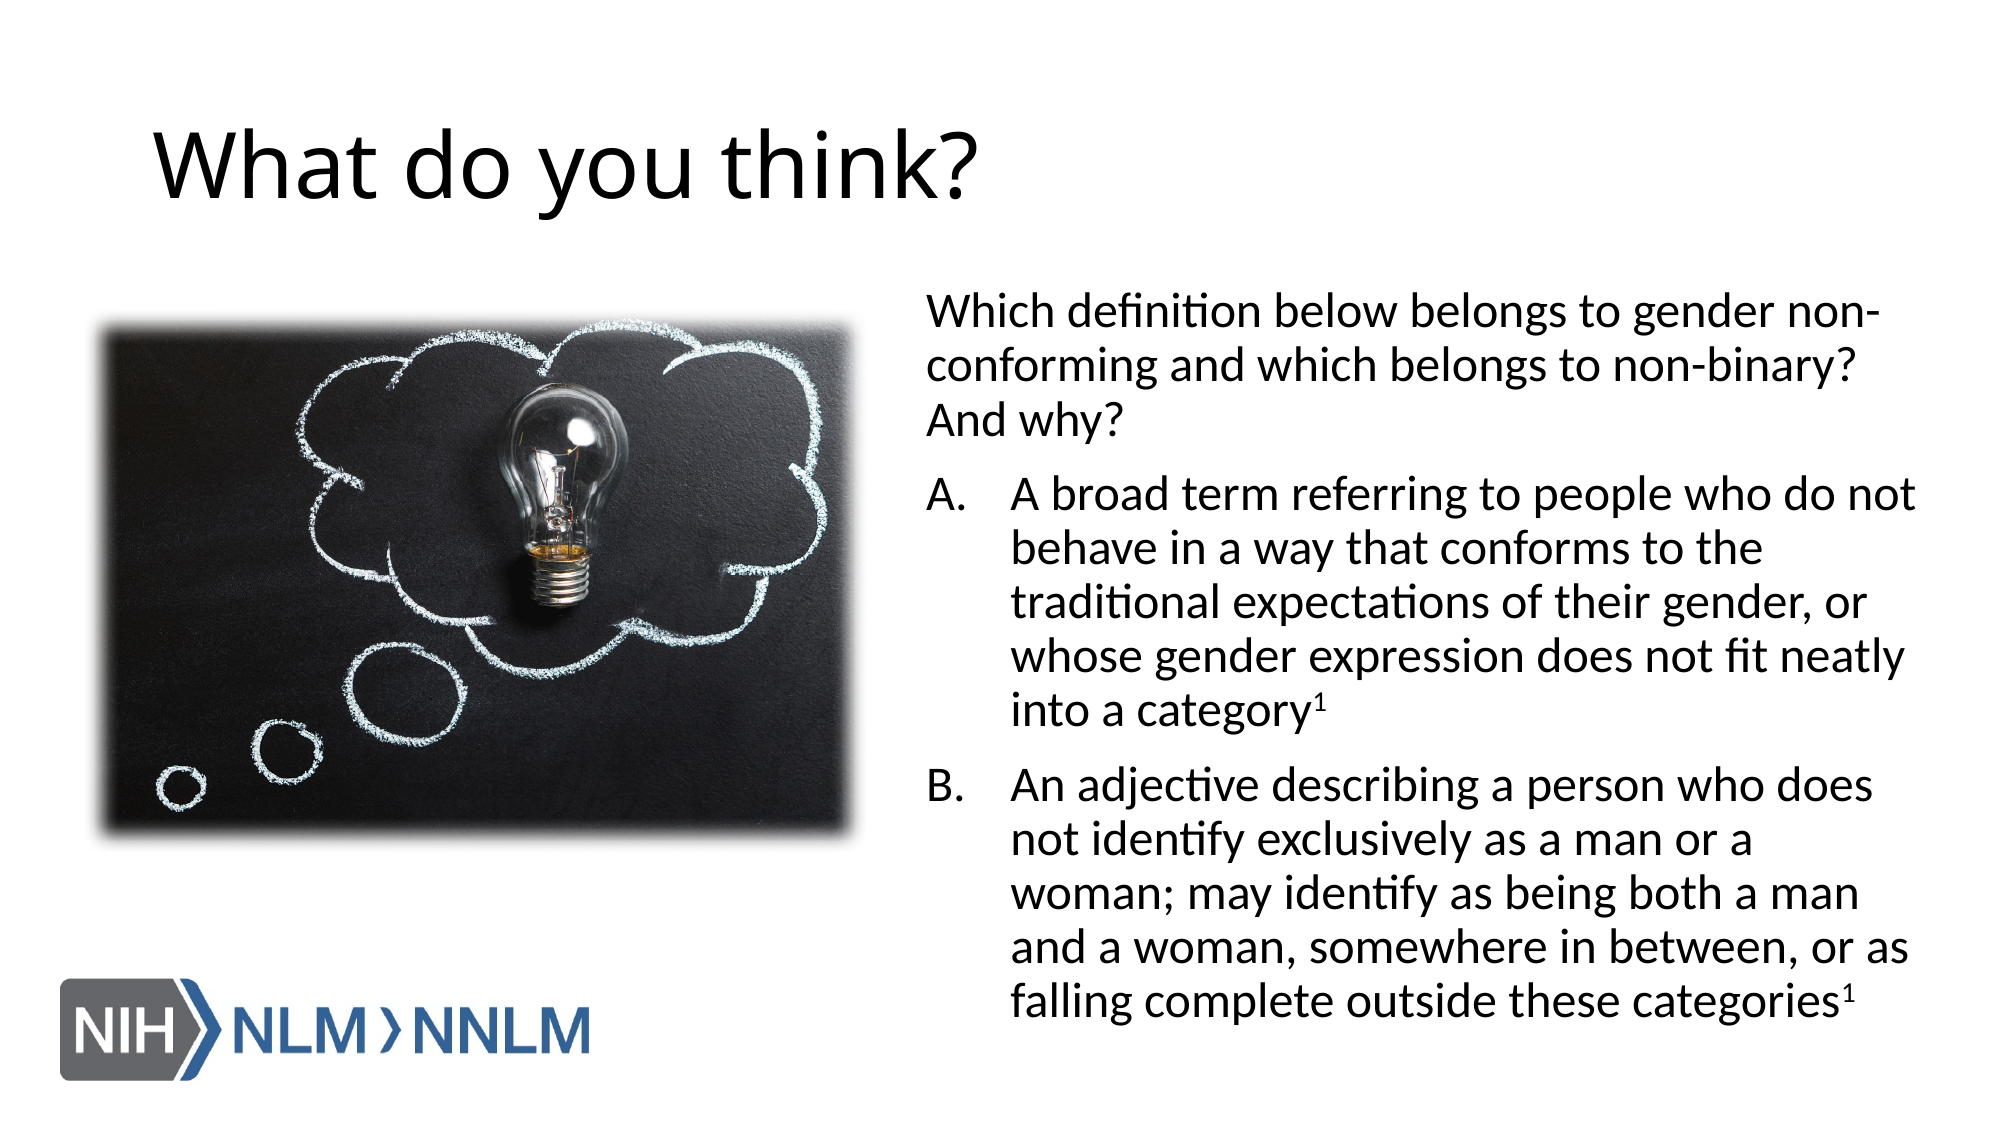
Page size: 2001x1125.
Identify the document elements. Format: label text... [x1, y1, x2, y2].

picture [60, 978, 589, 1081]
picture [83, 308, 867, 853]
list Which definition below belongs to gender non-conforming and which belongs to non-binary? And why? A broad term referring to people who do not behave in a way that conforms to the traditional expectations of their gender, or whose gender expression does not fit neatly into a category1 An adjective describing a person who does not identify exclusively as a man or a woman; may identify as being both a man and a woman, somewhere in between, or as falling complete outside these categories1 [911, 277, 1945, 1044]
title What do you think? [137, 59, 1863, 278]
